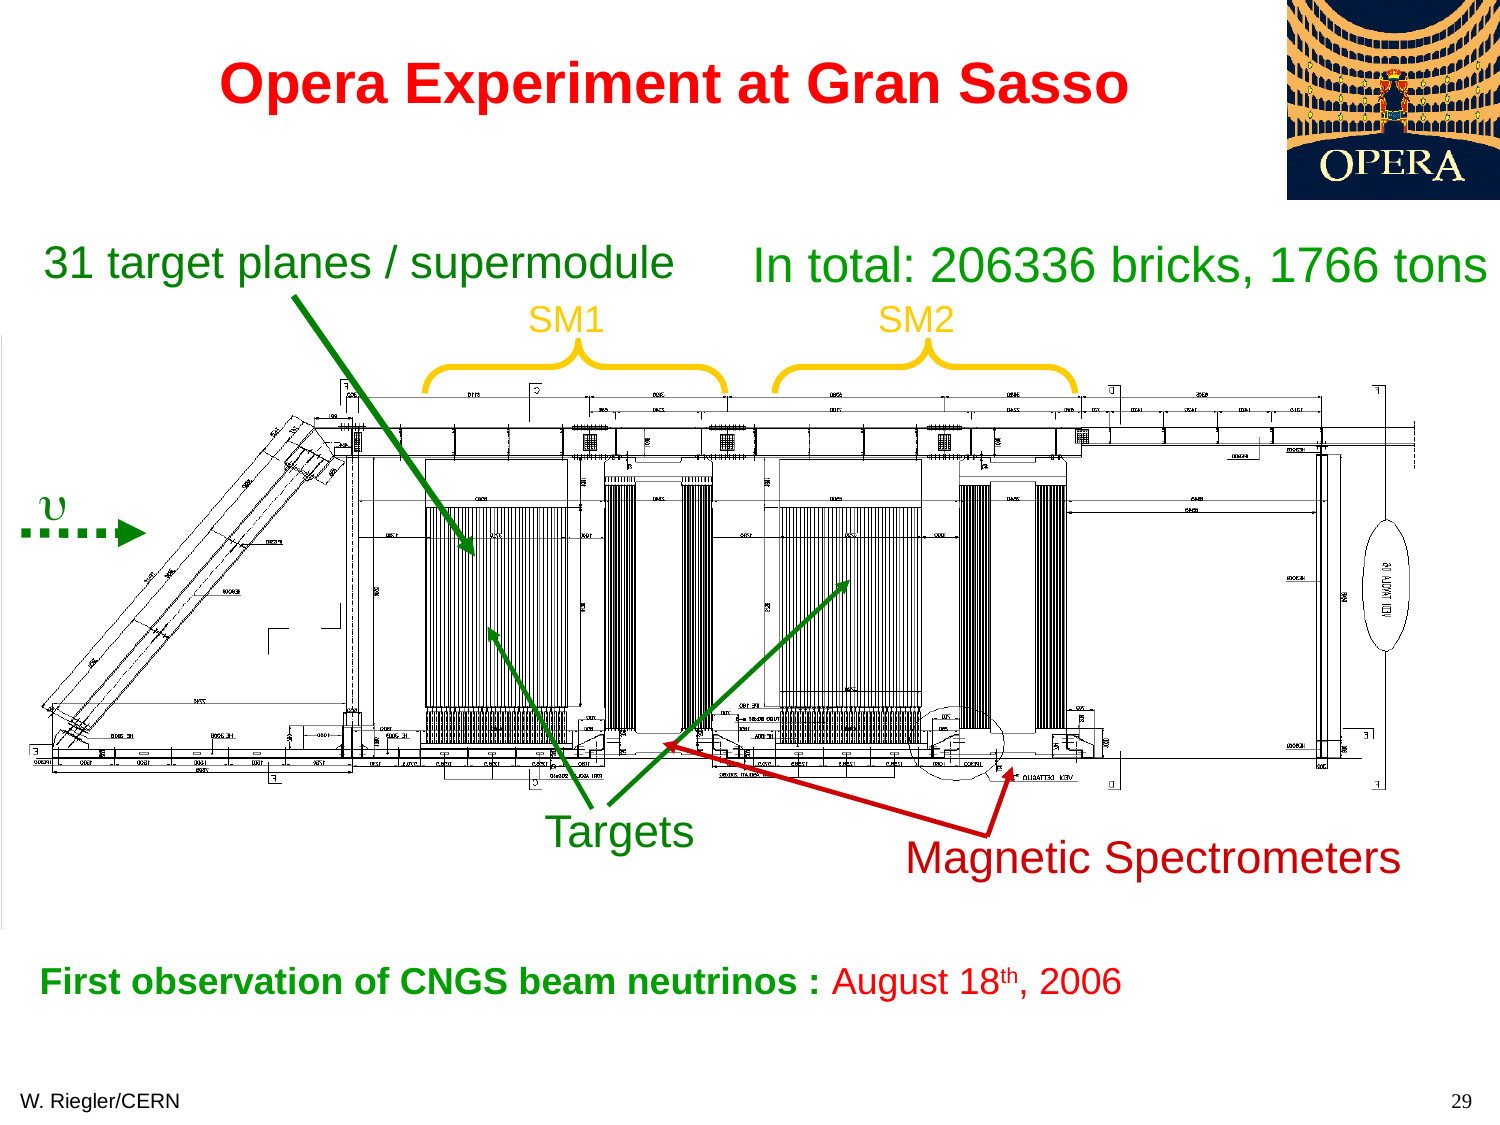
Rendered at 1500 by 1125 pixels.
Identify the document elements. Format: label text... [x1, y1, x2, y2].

text_box Opera Experiment at Gran Sasso [205, 37, 1146, 123]
footer W. Riegler/CERN [0, 1070, 226, 1125]
picture [1287, 0, 1500, 201]
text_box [0, 186, 1500, 1063]
slide_number 29 [1399, 1071, 1488, 1125]
